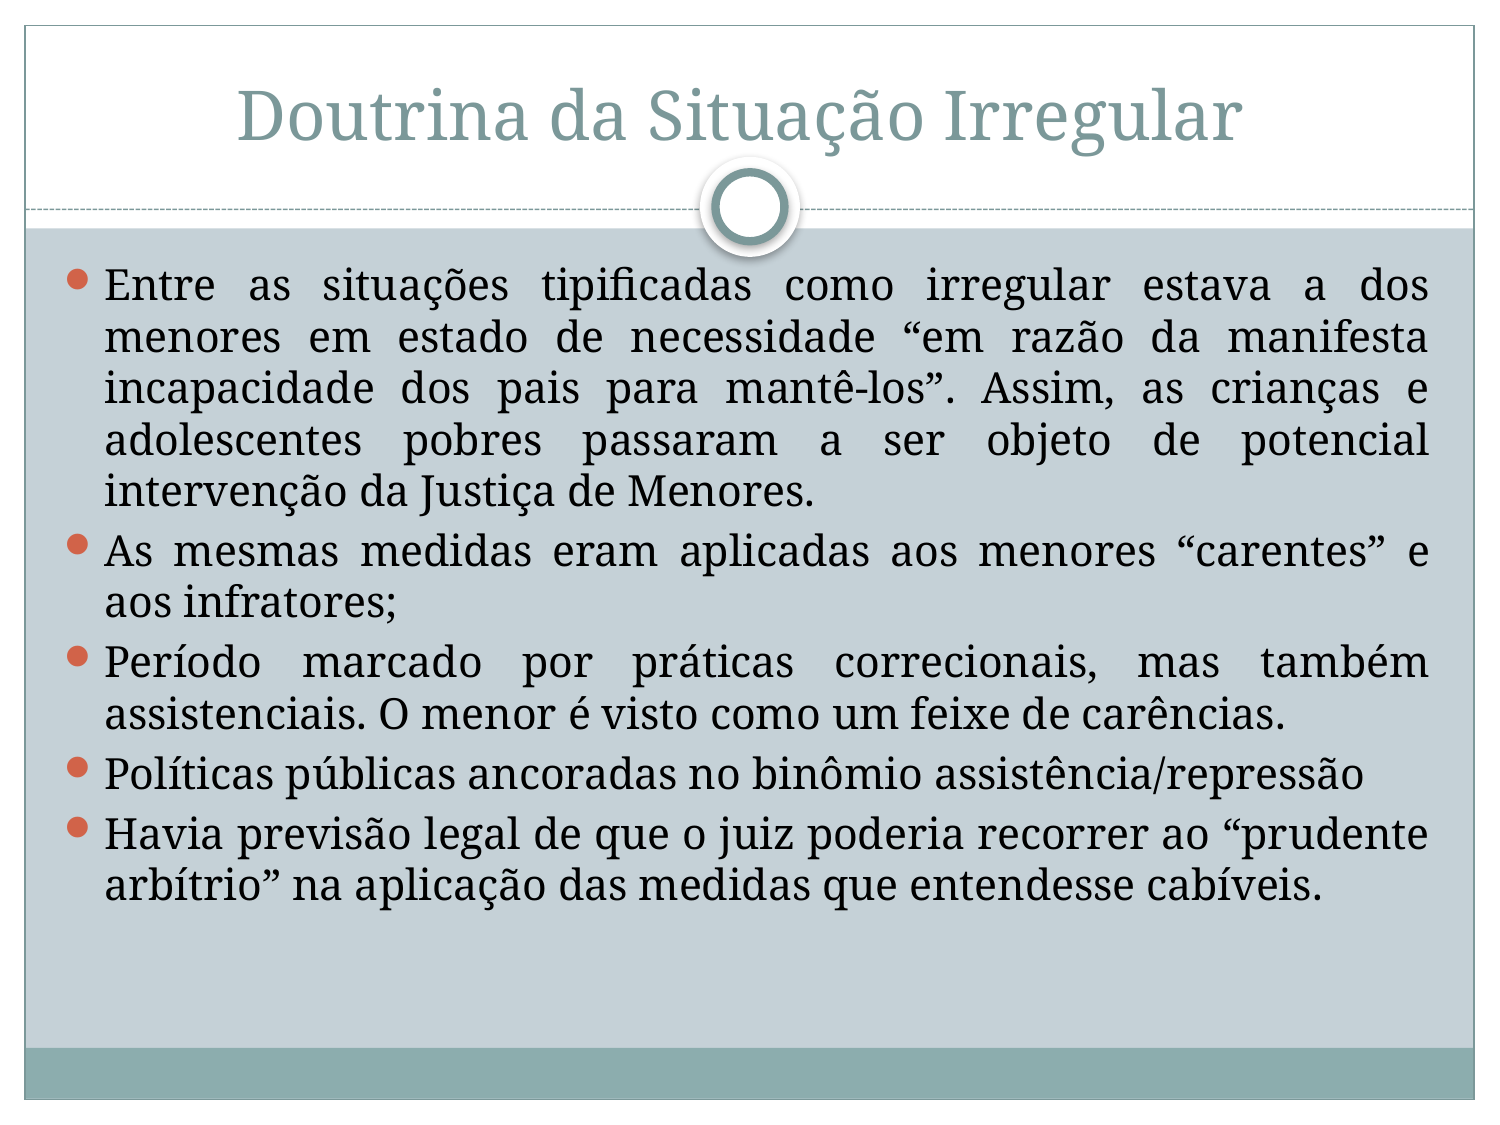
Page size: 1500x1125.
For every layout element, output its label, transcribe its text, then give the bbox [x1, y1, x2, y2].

title Doutrina da Situação Irregular [49, 37, 1450, 162]
list Entre as situações tipificadas como irregular estava a dos menores em estado de necessidade “em razão da manifesta incapacidade dos pais para mantê-los”. Assim, as crianças e adolescentes pobres passaram a ser objeto de potencial intervenção da Justiça de Menores. As mesmas medidas eram aplicadas aos menores “carentes” e aos infratores; Período marcado por práticas correcionais, mas também assistenciais. O menor é visto como um feixe de carências. Políticas públicas ancoradas no binômio assistência/repressão Havia previsão legal de que o juiz poderia recorrer ao “prudente arbítrio” na aplicação das medidas que entendesse cabíveis. [49, 250, 1445, 1001]
